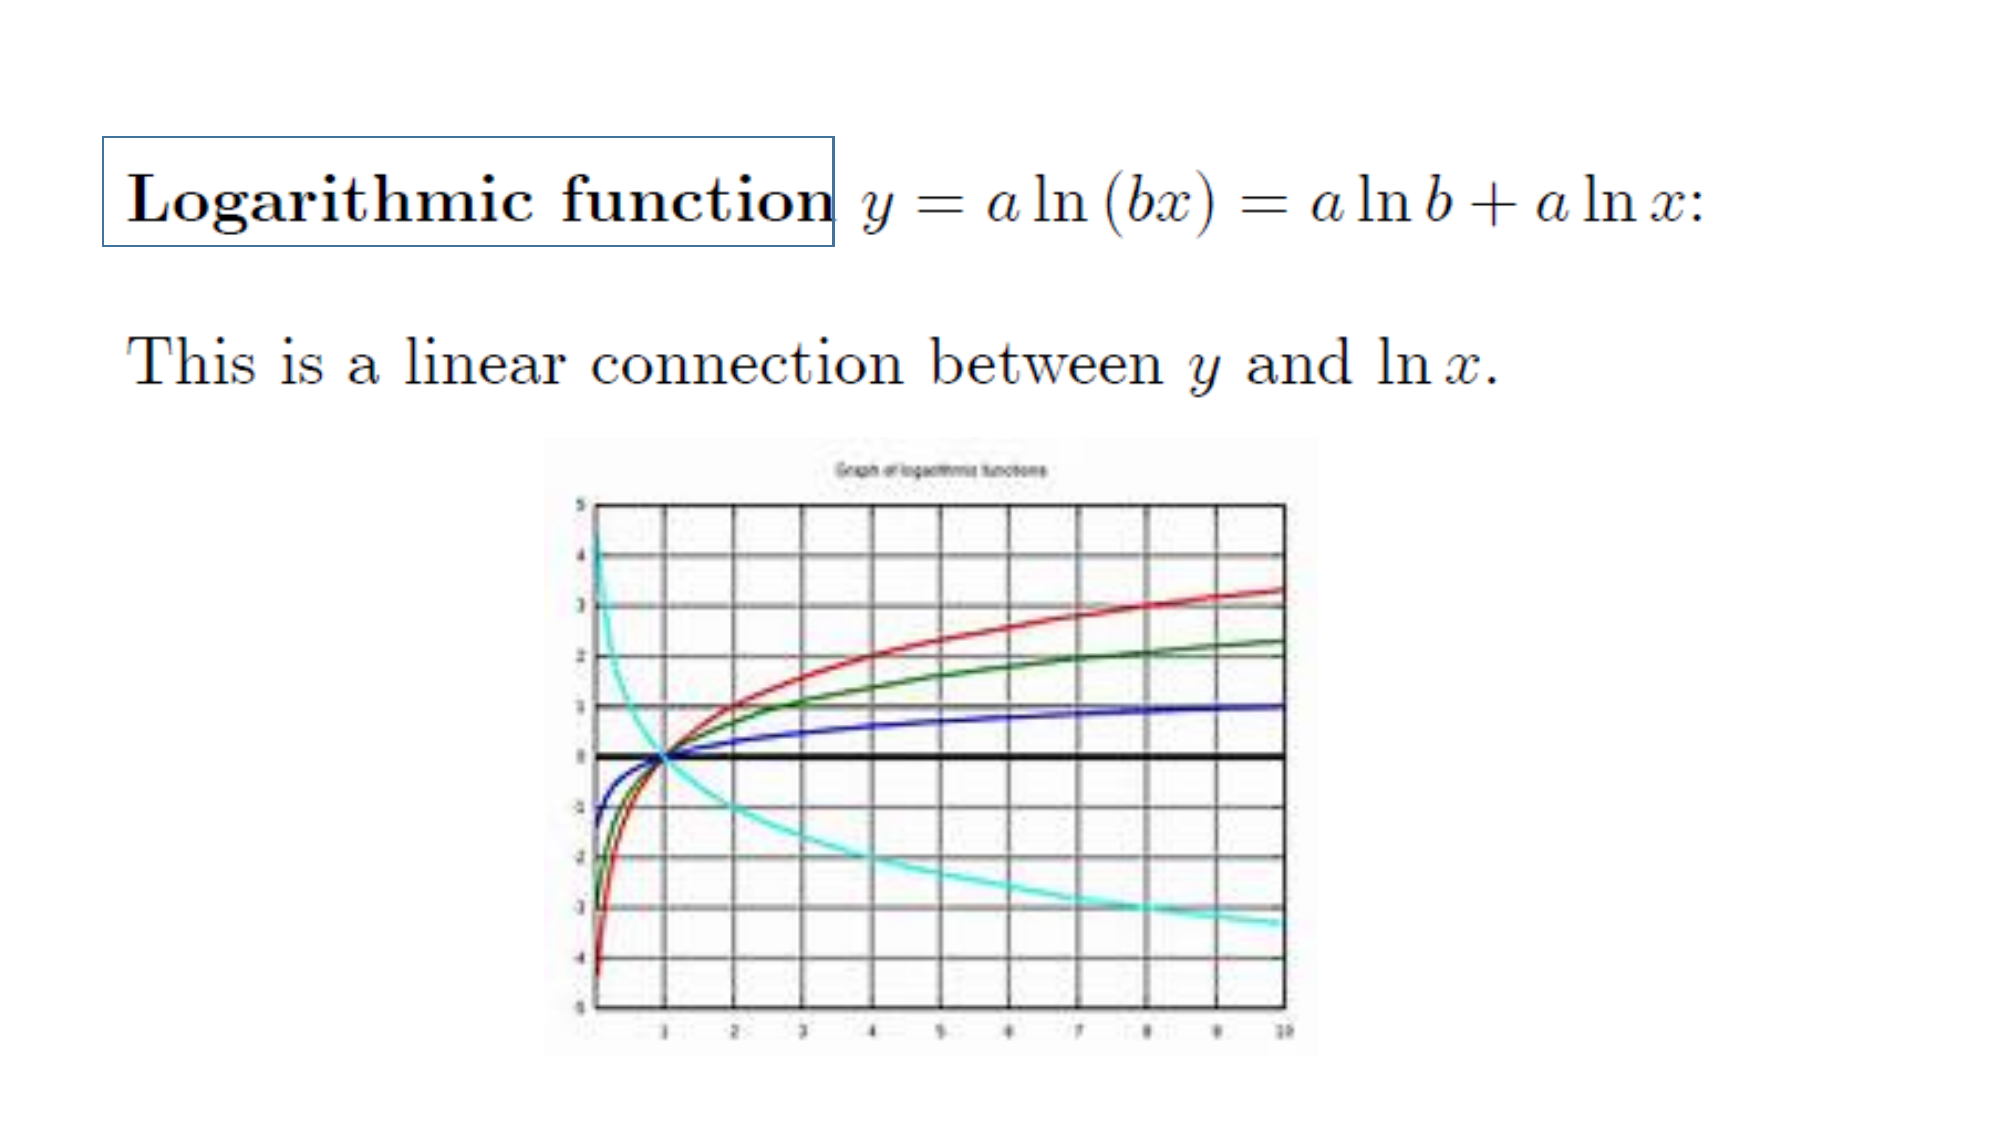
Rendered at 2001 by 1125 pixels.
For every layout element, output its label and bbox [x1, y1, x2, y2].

picture [103, 137, 1830, 1057]
